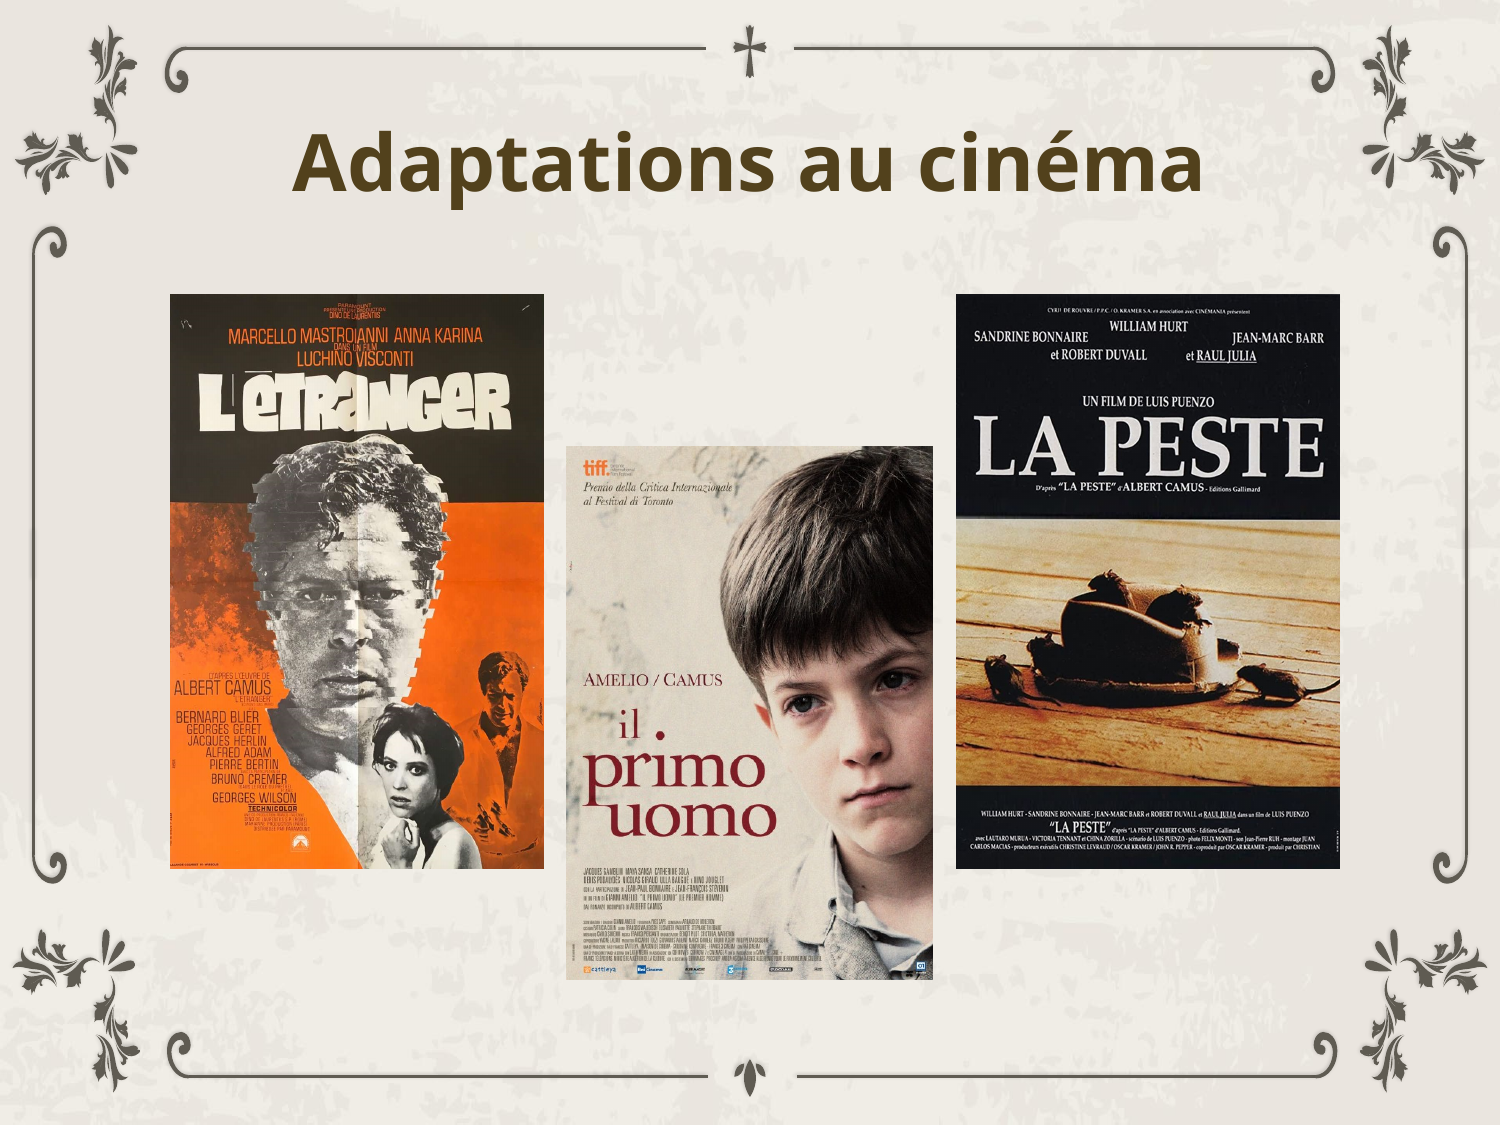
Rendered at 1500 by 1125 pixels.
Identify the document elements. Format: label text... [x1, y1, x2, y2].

picture [0, 0, 1500, 1125]
title Adaptations au cinéma [124, 97, 1376, 223]
